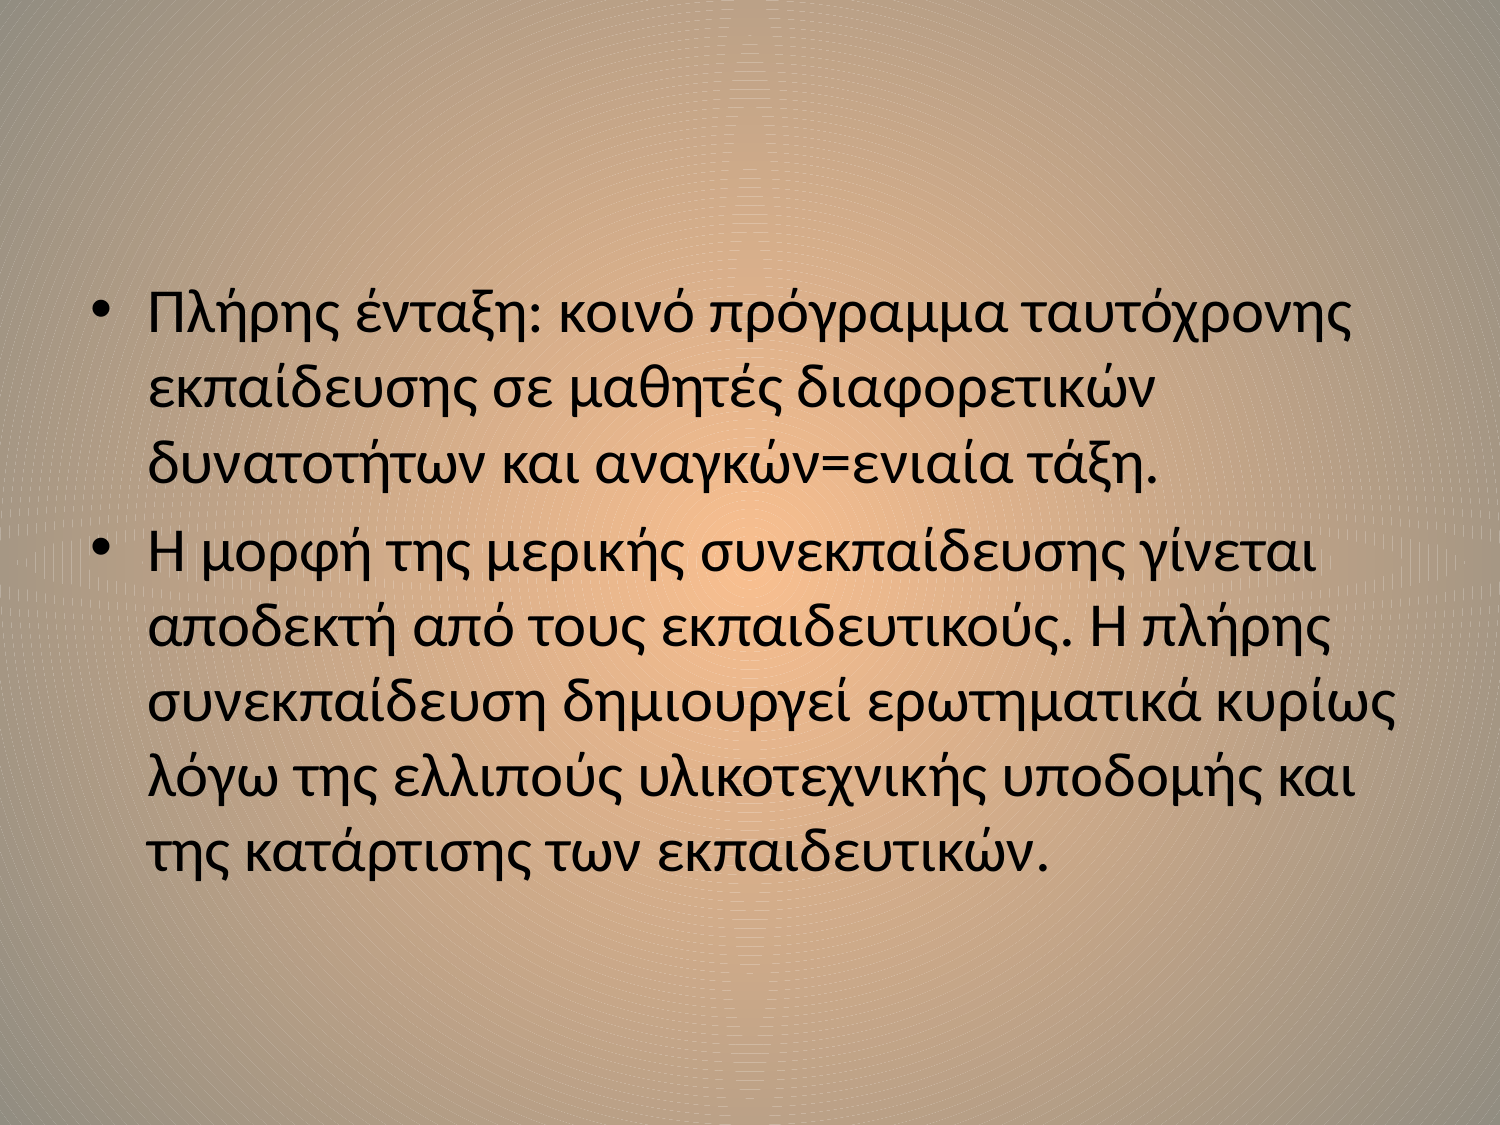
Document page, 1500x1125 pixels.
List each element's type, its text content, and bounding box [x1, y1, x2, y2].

list Πλήρης ένταξη: κοινό πρόγραμμα ταυτόχρονης εκπαίδευσης σε μαθητές διαφορετικών δυνατοτήτων και αναγκών=ενιαία τάξη. Η μορφή της μερικής συνεκπαίδευσης γίνεται αποδεκτή από τους εκπαιδευτικούς. Η πλήρης συνεκπαίδευση δημιουργεί ερωτηματικά κυρίως λόγω της ελλιπούς υλικοτεχνικής υποδομής και της κατάρτισης των εκπαιδευτικών. [75, 262, 1425, 1005]
